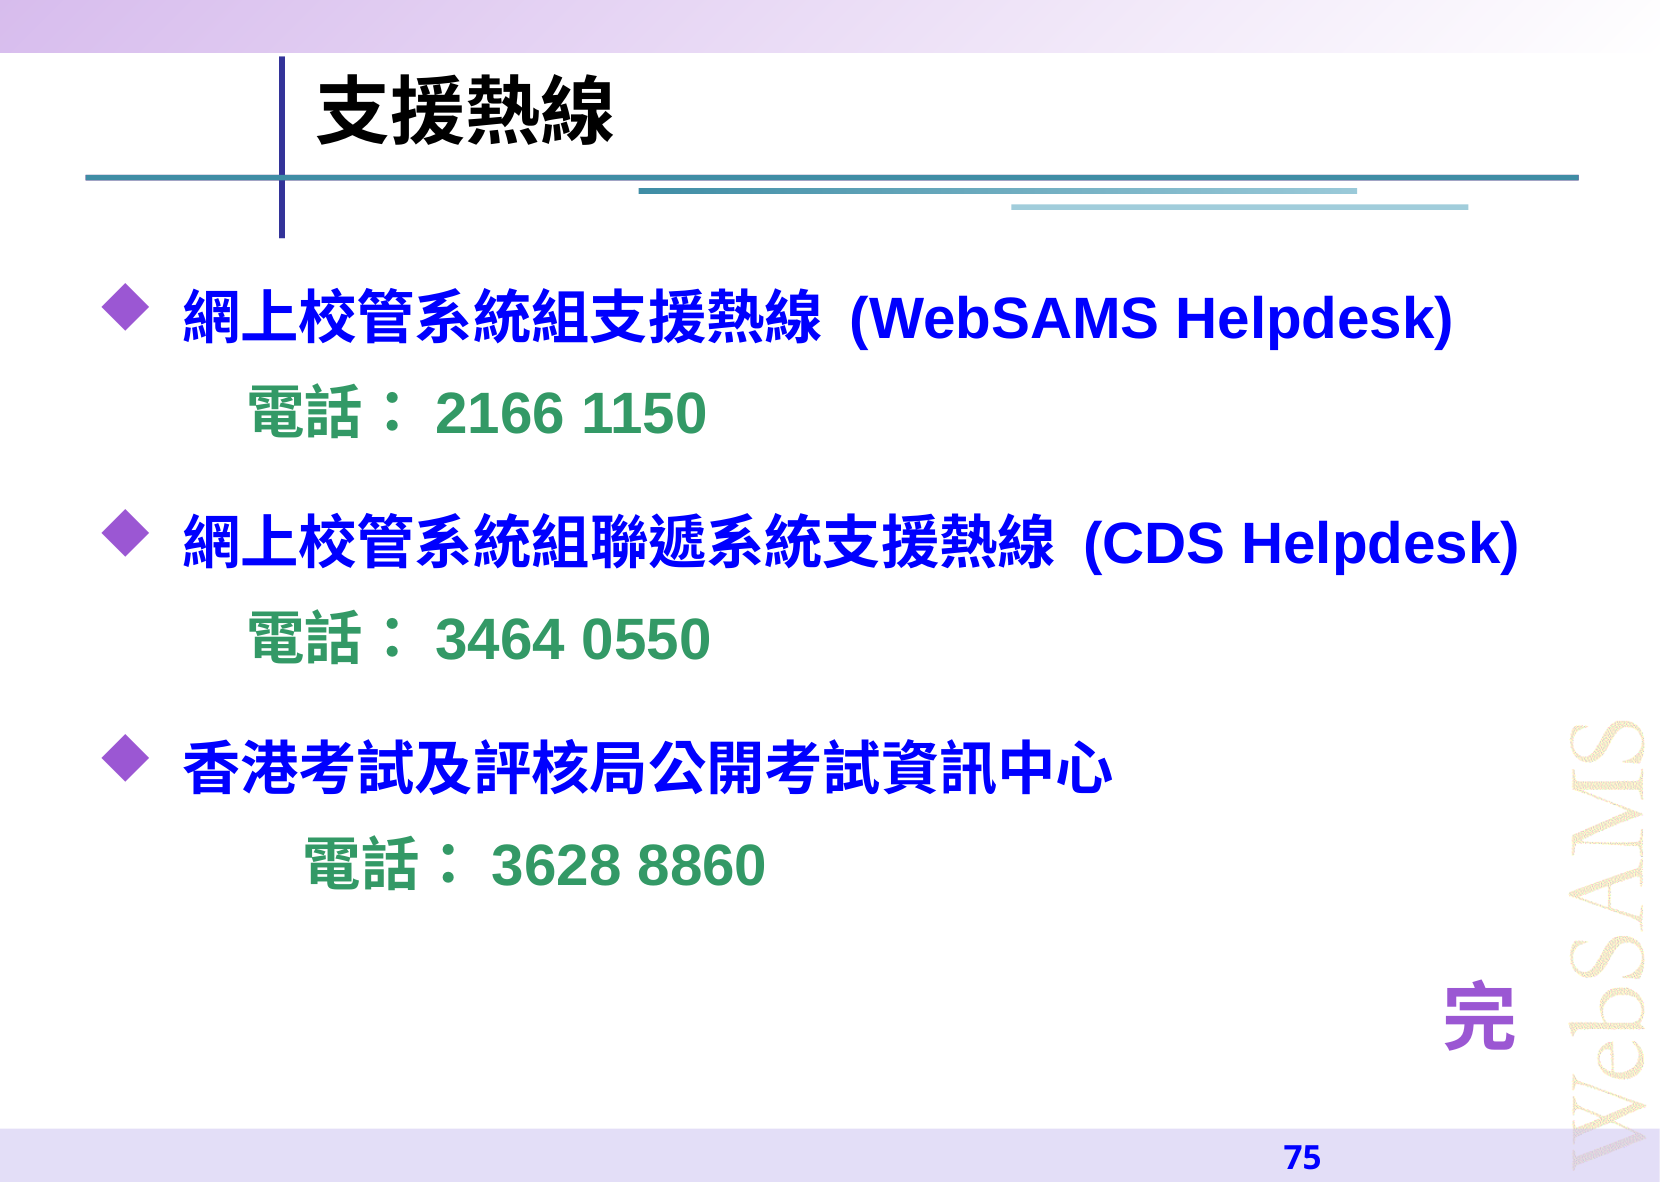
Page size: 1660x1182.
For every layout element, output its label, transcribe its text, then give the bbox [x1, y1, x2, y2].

text_box 網上校管系統組支援熱線 (WebSAMS Helpdesk) 電話：2166 1150 網上校管系統組聯遞系統支援熱線 (CDS Helpdesk) 電話：3464 0550 香港考試及評核局公開考試資訊中心 電話：3628 8860 [81, 258, 1566, 836]
text_box 支援熱線 [300, 29, 1601, 162]
picture [1542, 712, 1660, 1128]
text_box 完 [1427, 961, 1566, 1067]
